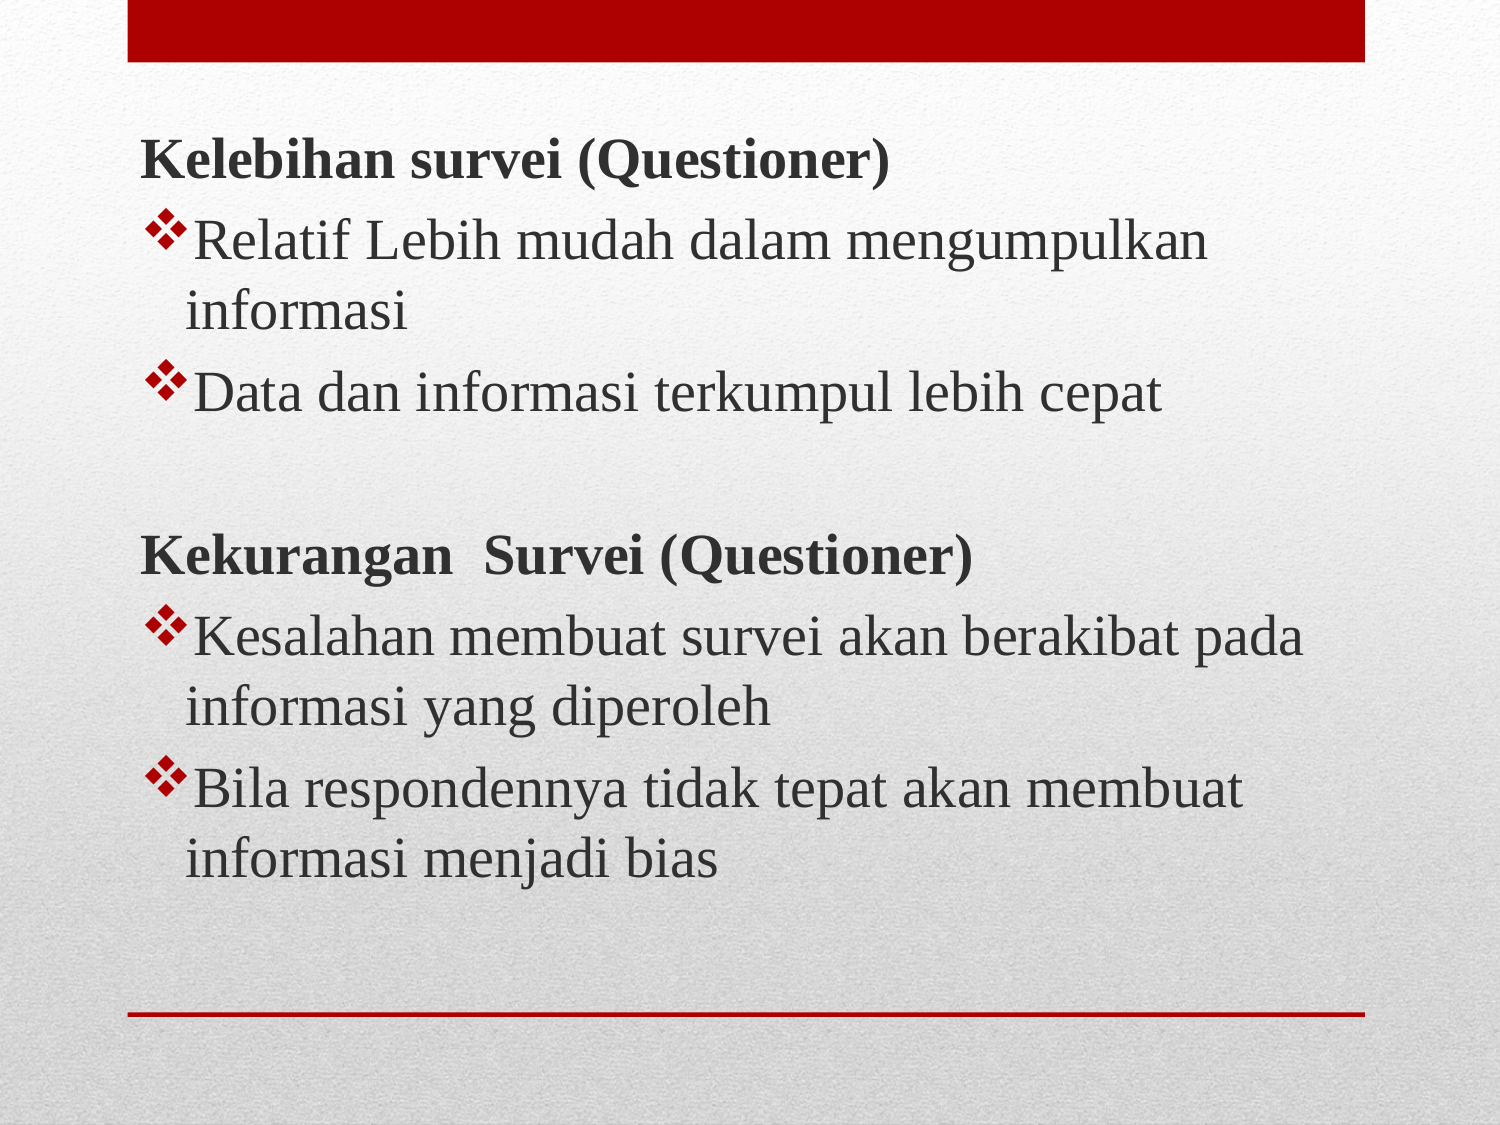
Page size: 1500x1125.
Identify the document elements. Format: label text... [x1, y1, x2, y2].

list Kelebihan survei (Questioner) Relatif Lebih mudah dalam mengumpulkan informasi Data dan informasi terkumpul lebih cepat Kekurangan Survei (Questioner) Kesalahan membuat survei akan berakibat pada informasi yang diperoleh Bila respondennya tidak tepat akan membuat informasi menjadi bias [125, 112, 1363, 950]
